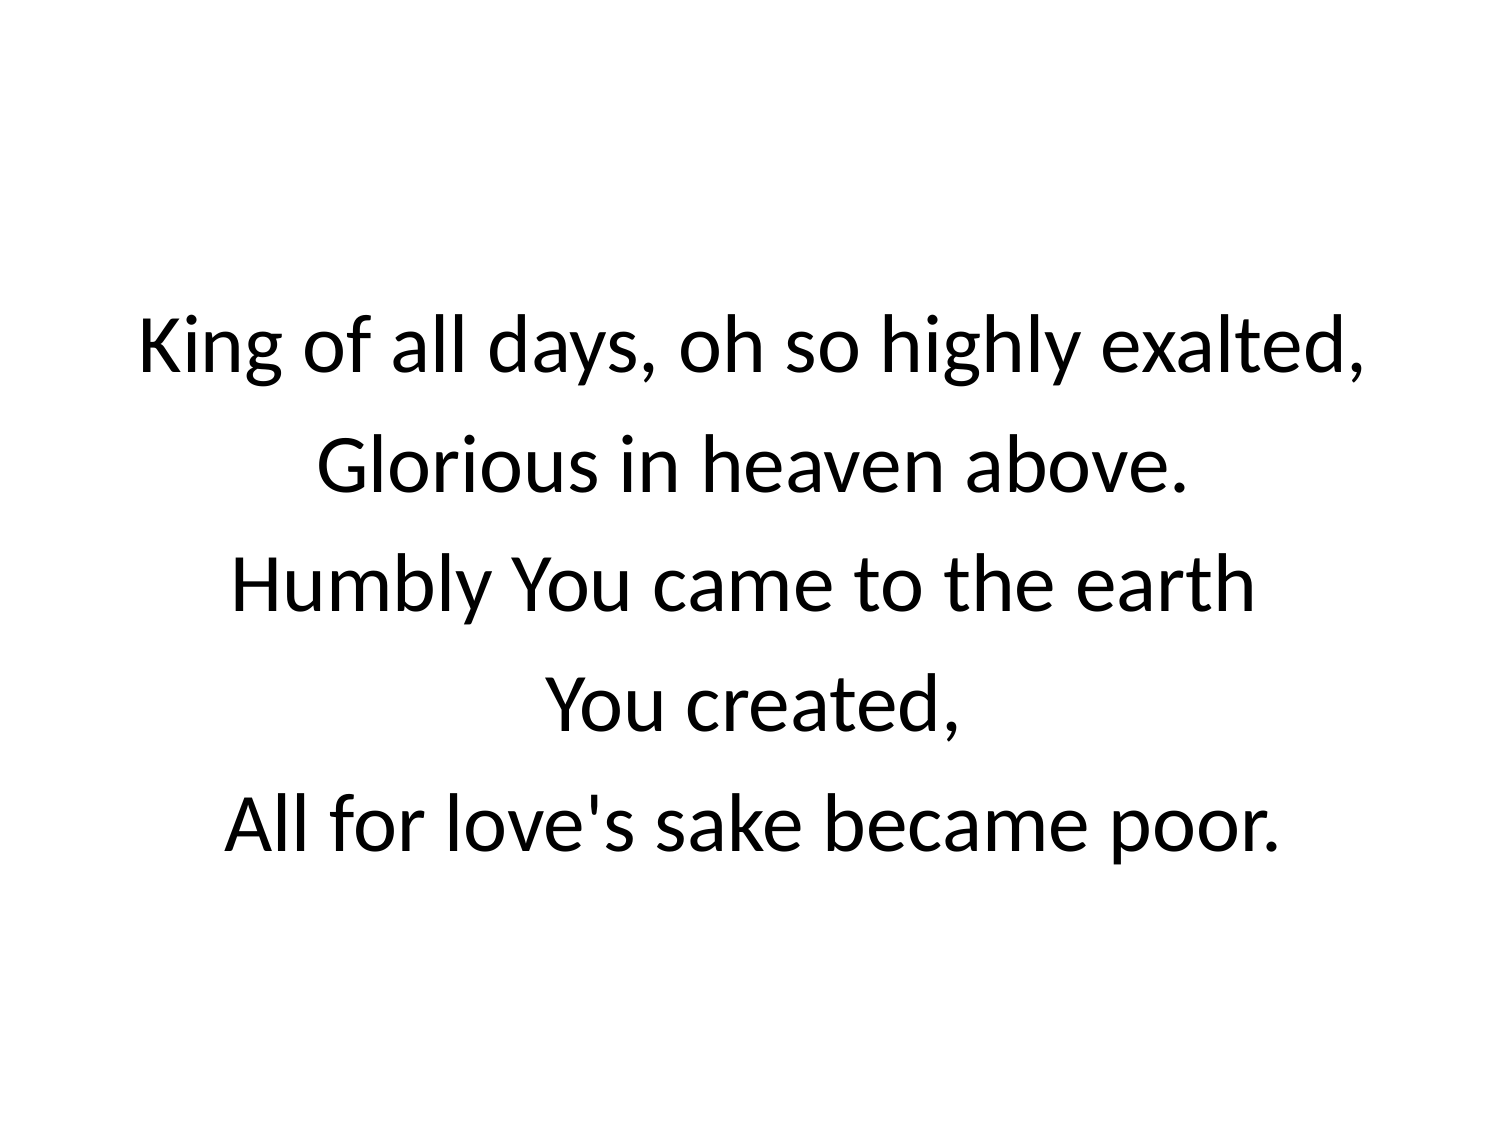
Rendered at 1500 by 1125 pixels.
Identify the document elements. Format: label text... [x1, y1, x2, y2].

text_box King of all days, oh so highly exalted, Glorious in heaven above. Humbly You came to the earth You created, All for love's sake became poor. [56, 261, 1452, 876]
